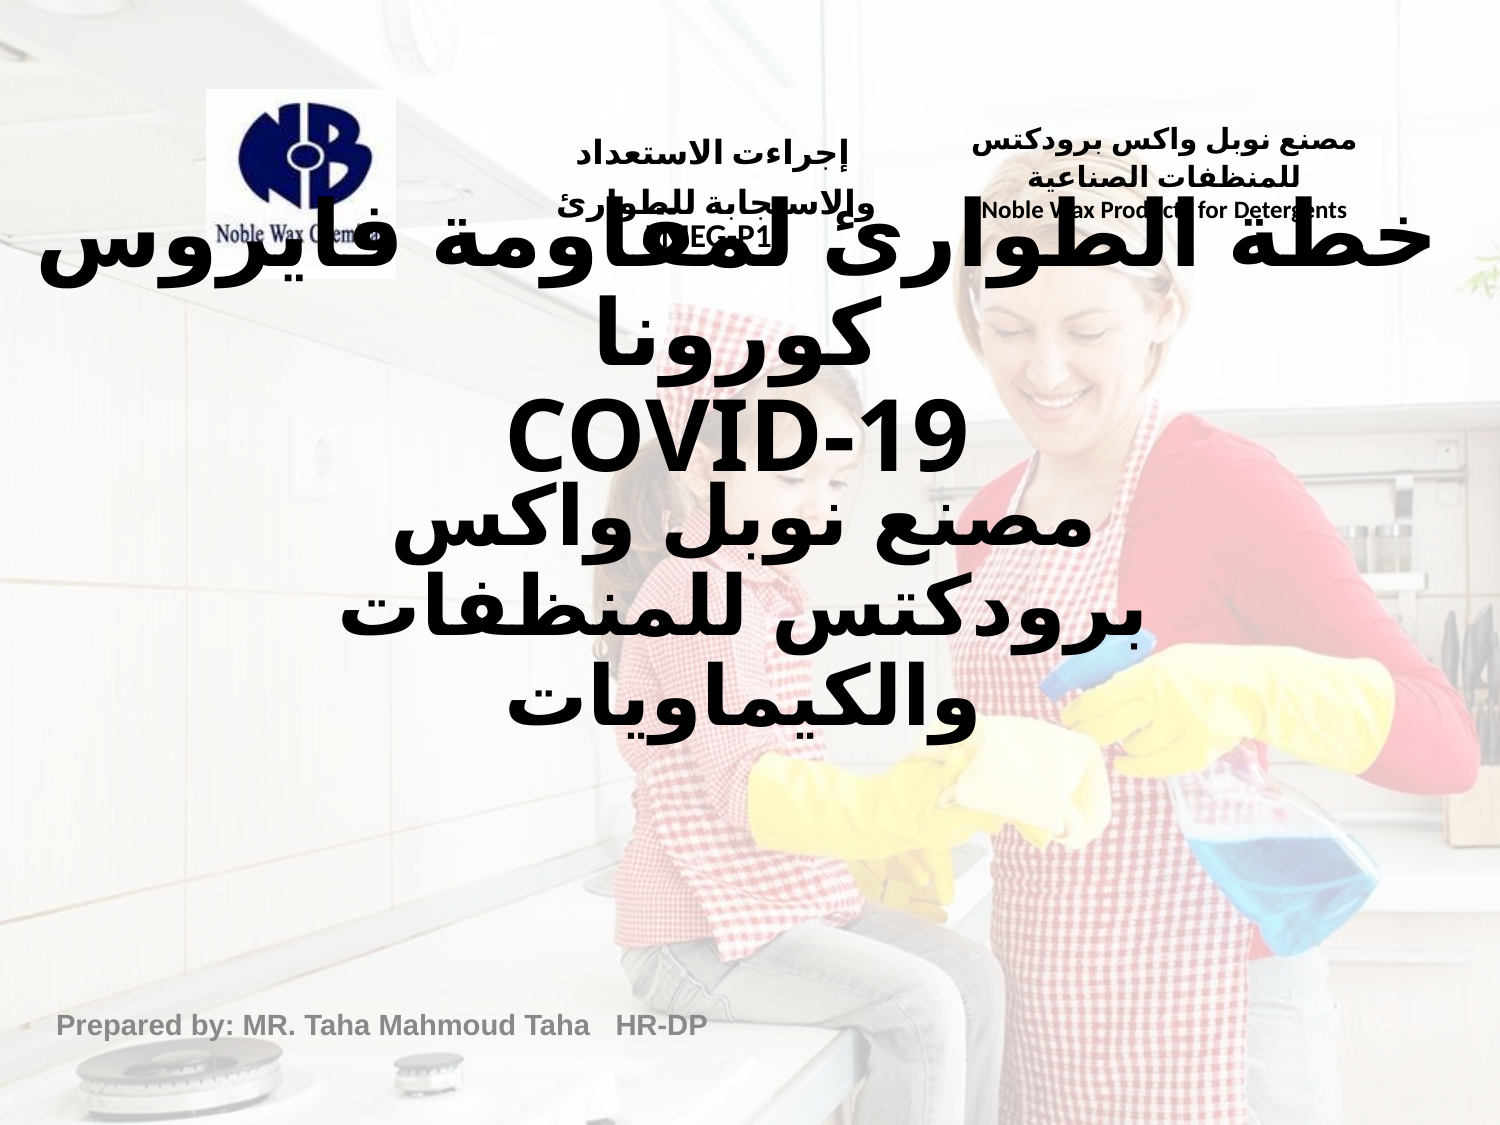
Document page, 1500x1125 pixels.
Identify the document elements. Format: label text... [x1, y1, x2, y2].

text_box Prepared by: MR. Taha Mahmoud Taha HR-DP [37, 975, 727, 1073]
table_header [397, 90, 497, 258]
text_box مصنع نوبل واكس برودكتس للمنظفات والكيماويات [224, 624, 1263, 751]
table_header مصنع نوبل واكس برودكتس للمنظفات الصناعية Noble Wax Products for Detergents [929, 90, 1400, 258]
title خطة الطوارئ لمقاومة فايروس كورونا COVID-19 [0, 375, 1475, 501]
table_header إجراءت الاستعداد والاستجابة للطوارئ EMEG-P12 [497, 90, 929, 258]
picture [206, 89, 396, 280]
table_header [102, 90, 204, 258]
